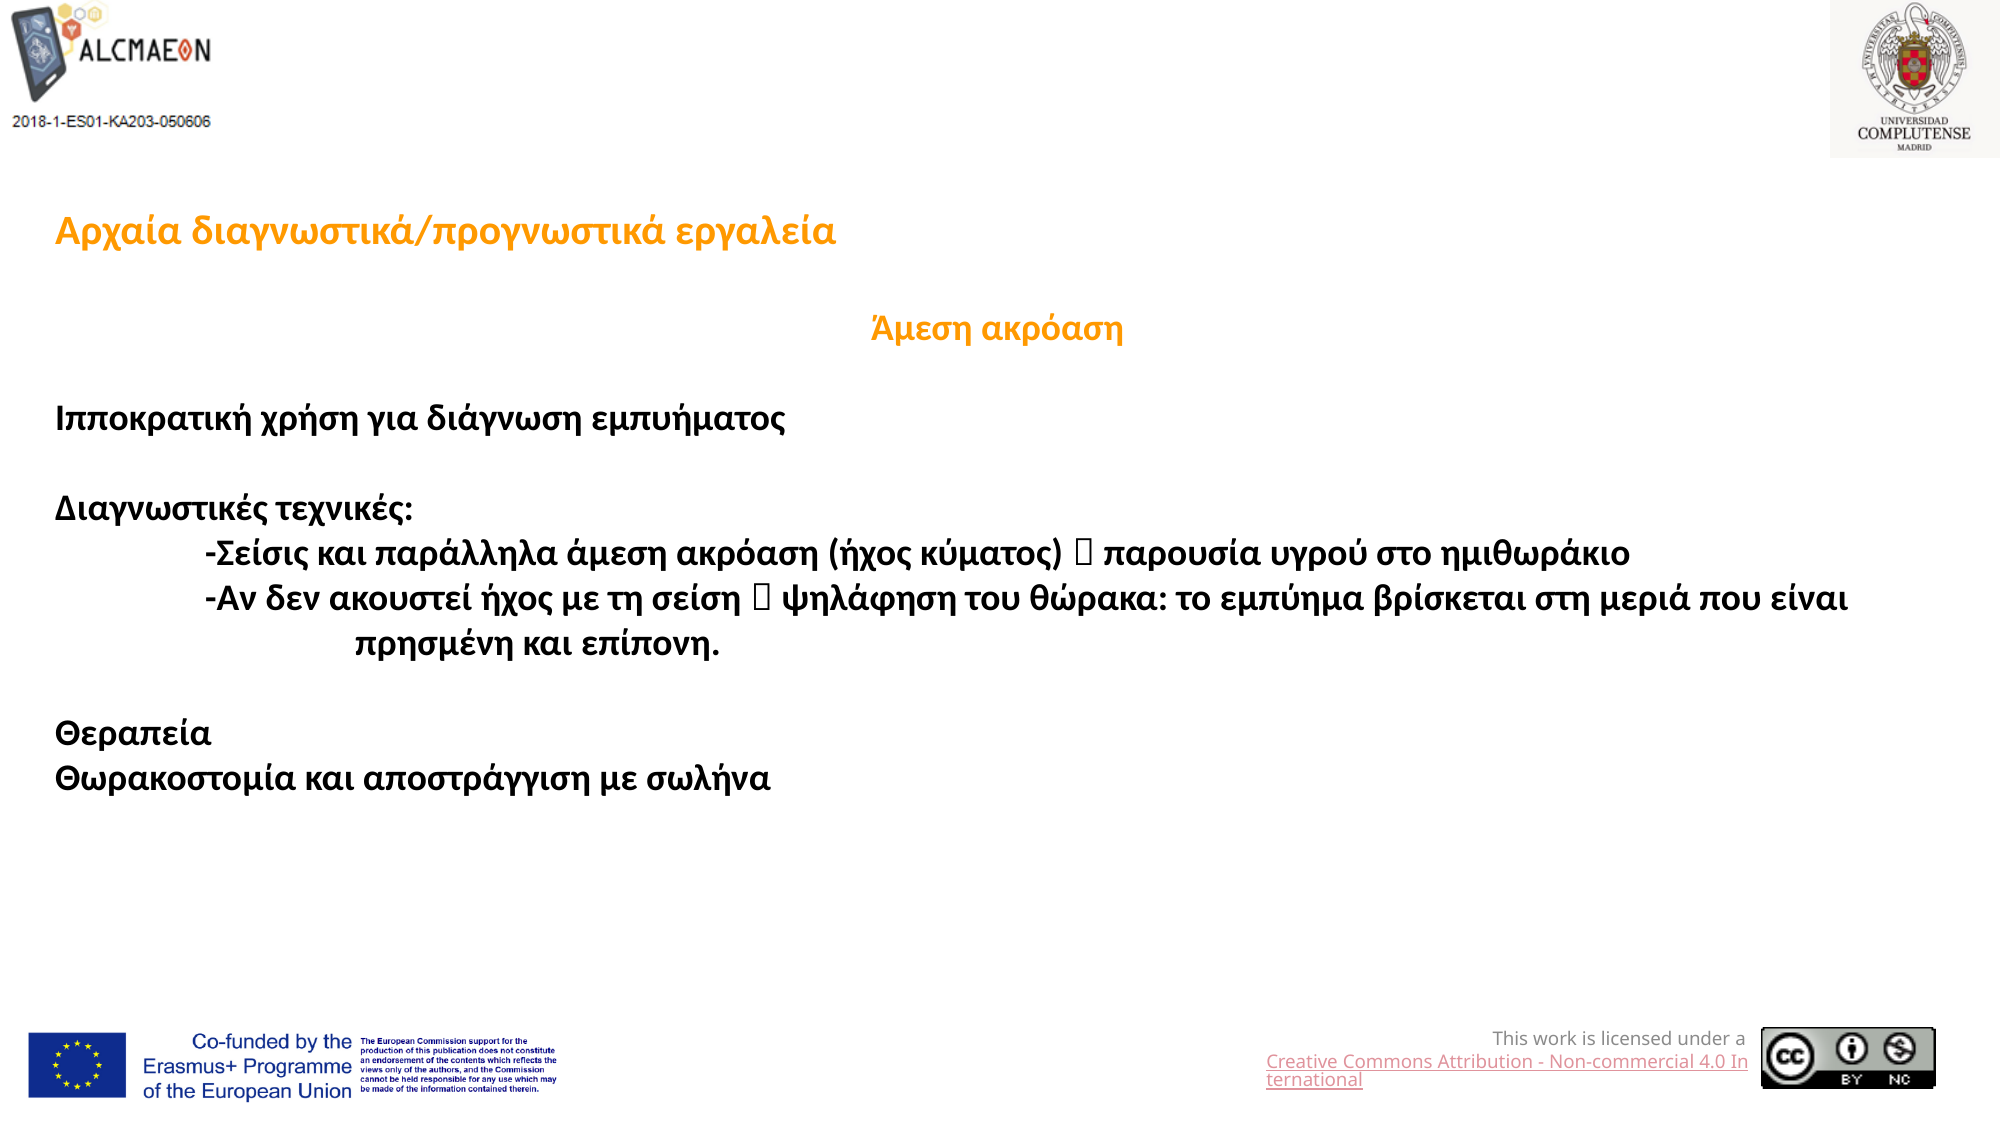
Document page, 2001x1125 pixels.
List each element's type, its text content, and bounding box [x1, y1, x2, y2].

picture [1830, 0, 2000, 158]
text_box Αρχαία διαγνωστικά/προγνωστικά εργαλεία Άμεση ακρόαση Ιπποκρατική χρήση για διάγνωση εμπυήματος Διαγνωστικές τεχνικές: -Σείσις και παράλληλα άμεση ακρόαση (ήχος κύματος)  παρουσία υγρού στο ημιθωράκιο -Αν δεν ακουστεί ήχος με τη σείση  ψηλάφηση του θώρακα: το εμπύημα βρίσκεται στη μεριά που είναι πρησμένη και επίπονη. Θεραπεία Θωρακοστομία και αποστράγγιση με σωλήνα [40, 195, 1955, 806]
picture [1761, 1027, 1936, 1089]
picture [24, 1027, 563, 1103]
picture [0, 0, 222, 140]
